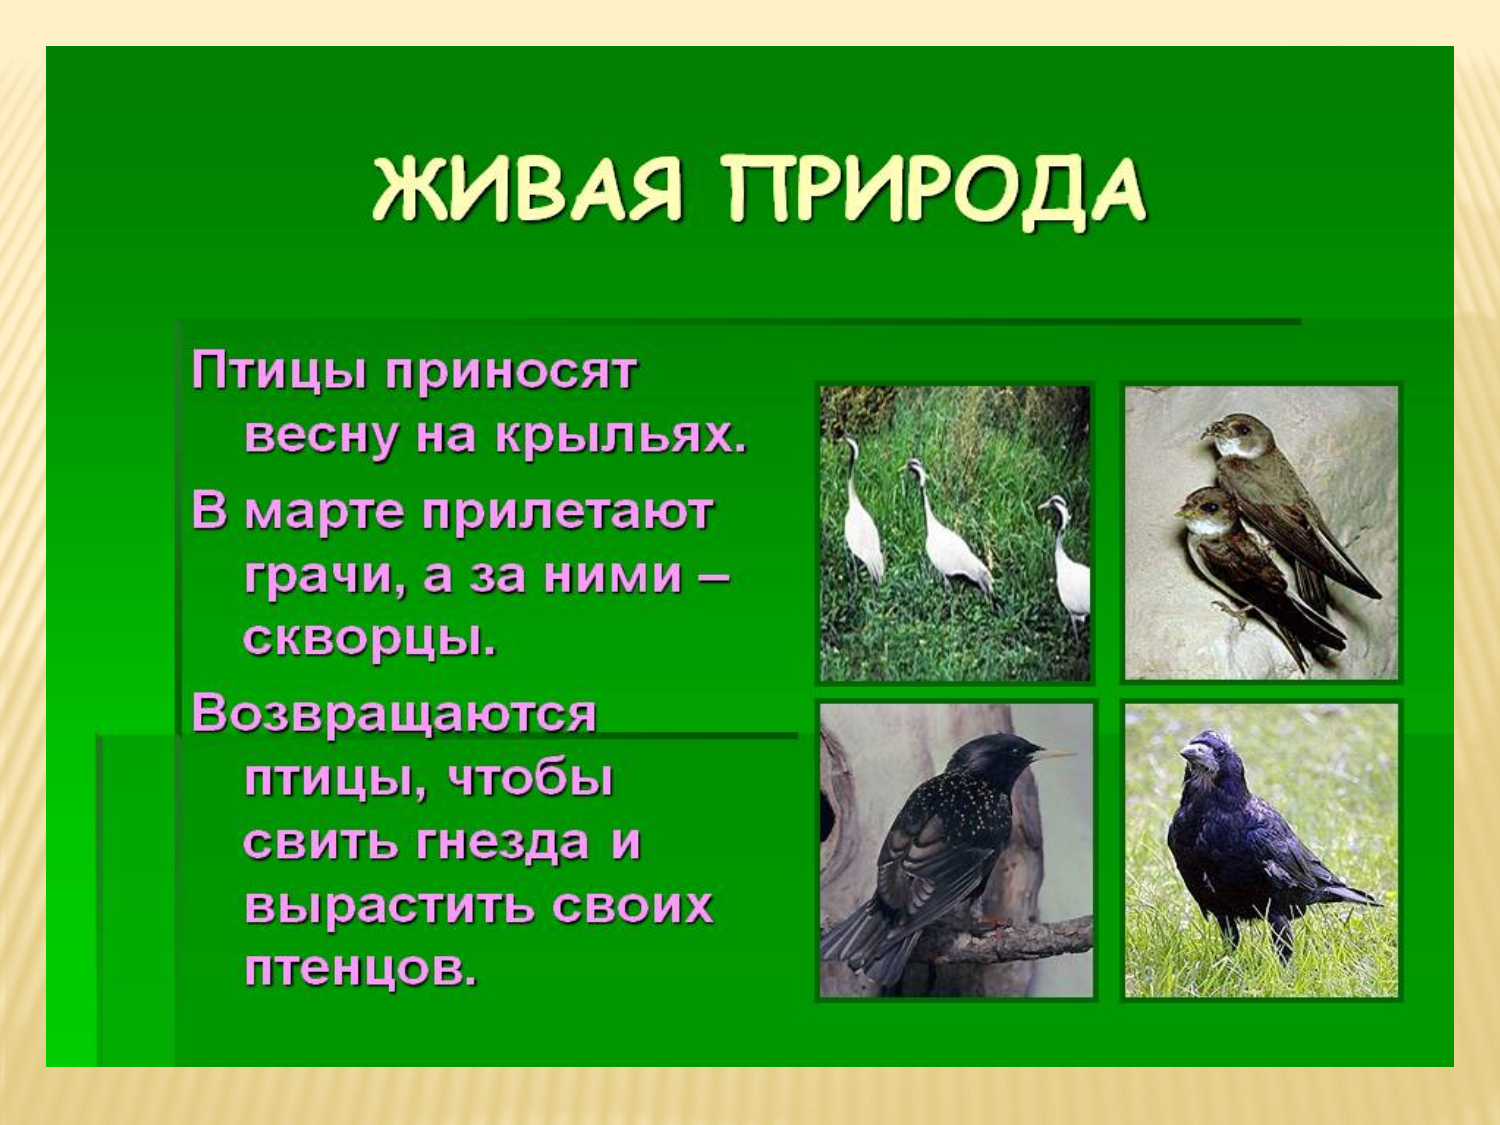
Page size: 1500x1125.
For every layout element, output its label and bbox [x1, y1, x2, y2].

picture [46, 46, 1454, 1067]
